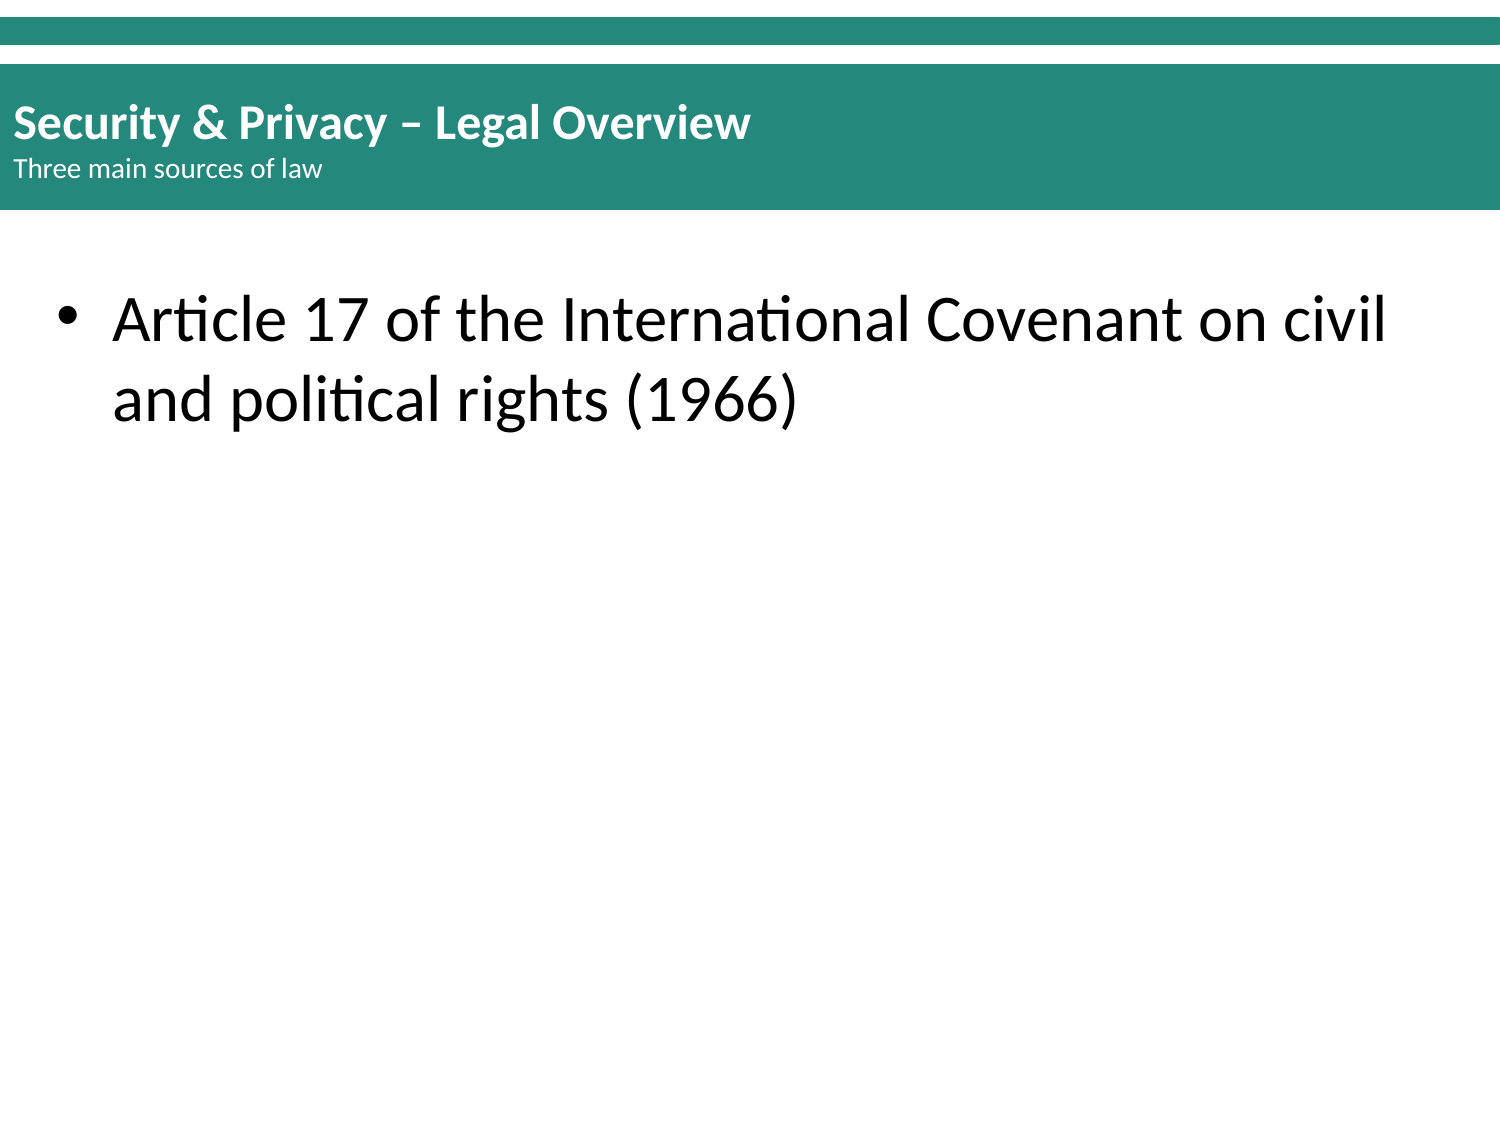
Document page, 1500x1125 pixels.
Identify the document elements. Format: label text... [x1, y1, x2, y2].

text_box [0, 17, 1500, 45]
text_box Security & Privacy – Legal Overview Three main sources of law [0, 64, 1500, 210]
text_box Article 17 of the International Covenant on civil and political rights (1966) [41, 267, 1500, 802]
